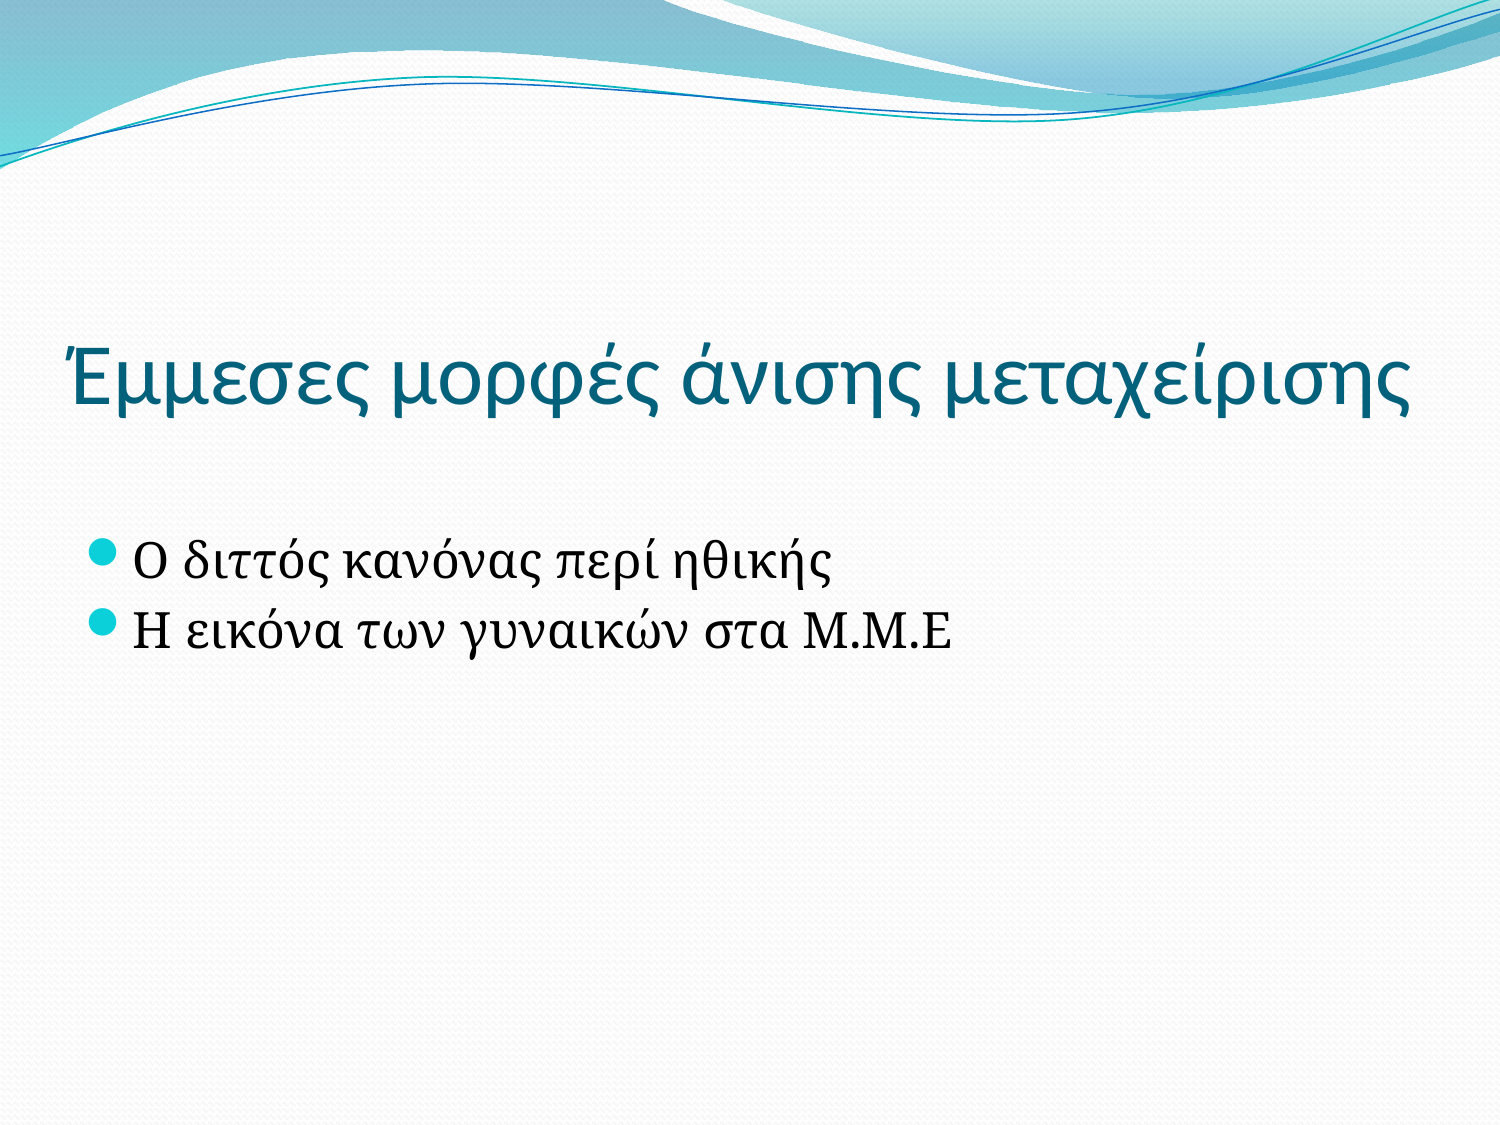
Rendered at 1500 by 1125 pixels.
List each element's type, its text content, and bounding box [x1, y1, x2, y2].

title Έμμεσες μορφές άνισης μεταχείρισης [70, 234, 1421, 422]
list Ο διττός κανόνας περί ηθικής Η εικόνα των γυναικών στα Μ.Μ.Ε [70, 521, 1421, 1125]
